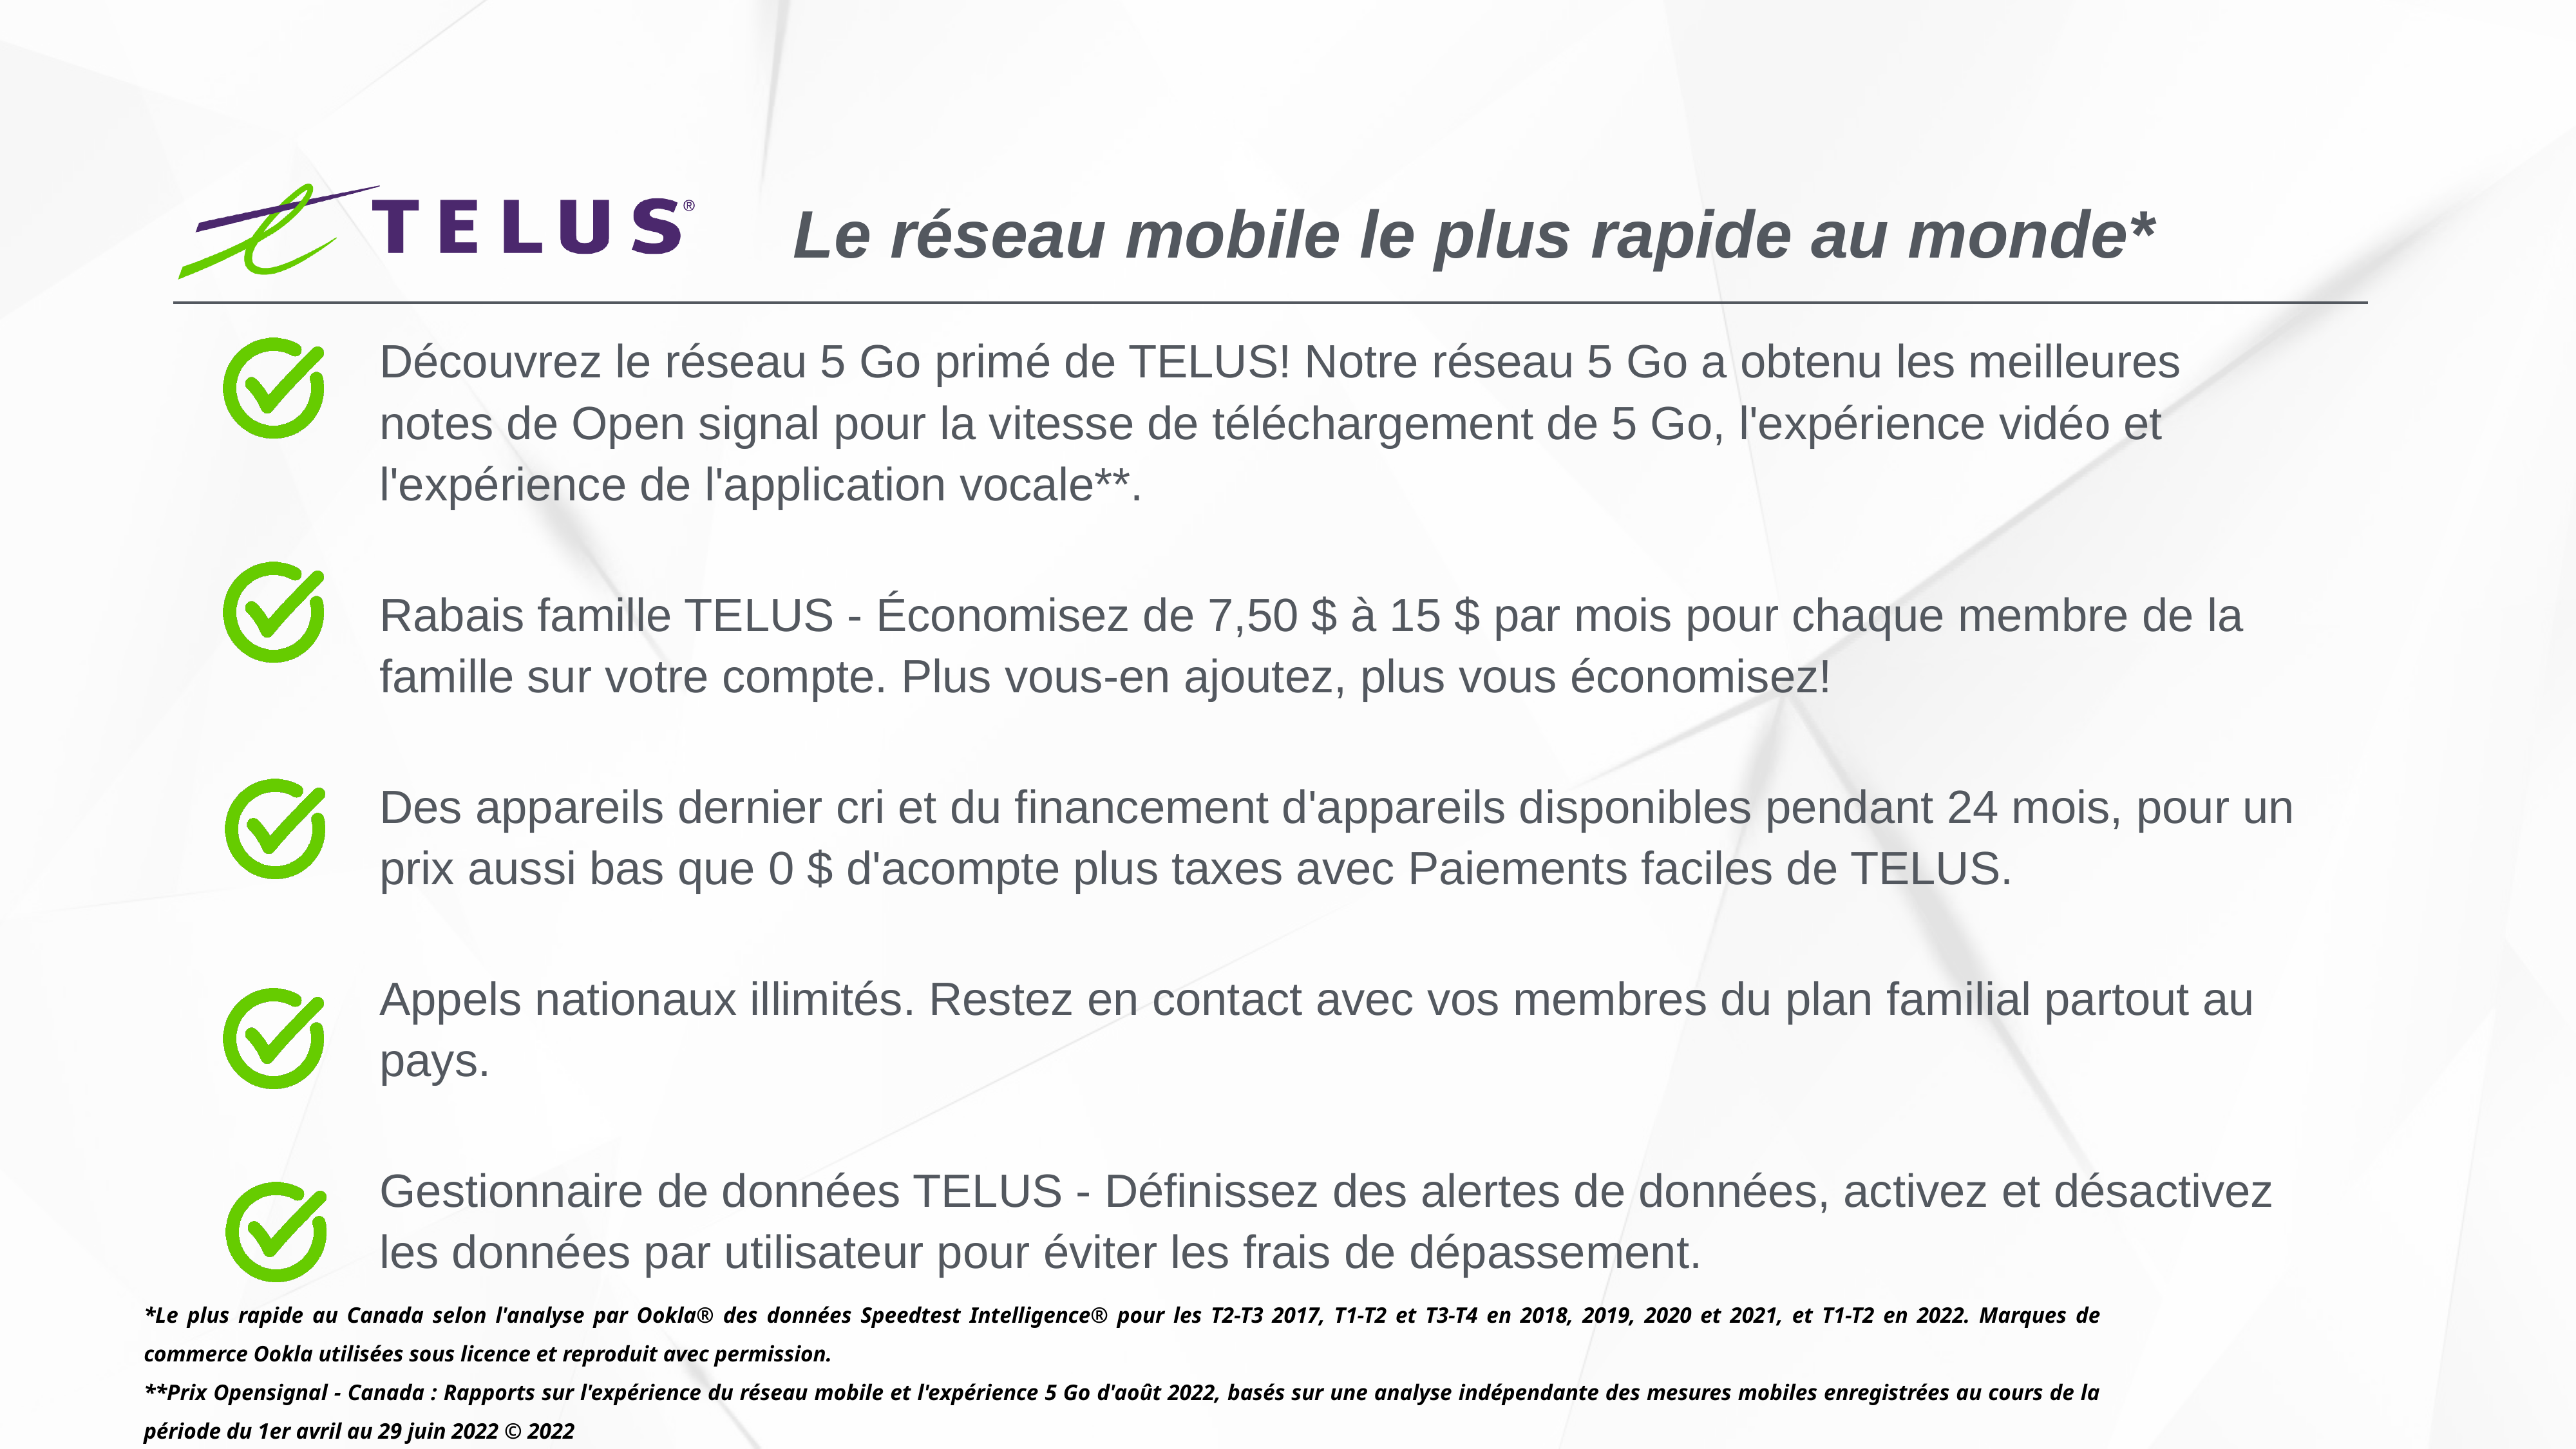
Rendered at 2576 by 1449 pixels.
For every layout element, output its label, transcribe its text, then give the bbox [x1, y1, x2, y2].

picture [124, 129, 748, 333]
picture [223, 988, 324, 1089]
text_box *Le plus rapide au Canada selon l'analyse par Ookla® des données Speedtest Intelligence® pour les T2-T3 2017, T1-T2 et T3-T4 en 2018, 2019, 2020 et 2021, et T1-T2 en 2022. Marques de commerce Ookla utilisées sous licence et reproduit avec permission. **Prix Opensignal - Canada : Rapports sur l'expérience du réseau mobile et l'expérience 5 Go d'août 2022, basés sur une analyse indépendante des mesures mobiles enregistrées au cours de la période du 1er avril au 29 juin 2022 © 2022 [141, 1286, 2106, 1446]
list Découvrez le réseau 5 Go primé de TELUS! Notre réseau 5 Go a obtenu les meilleures notes de Open signal pour la vitesse de téléchargement de 5 Go, l'expérience vidéo et l'expérience de l'application vocale**. Rabais famille TELUS - Économisez de 7,50 $ à 15 $ par mois pour chaque membre de la famille sur votre compte. Plus vous-en ajoutez, plus vous économisez! Des appareils dernier cri et du financement d'appareils disponibles pendant 24 mois, pour un prix aussi bas que 0 $ d'acompte plus taxes avec Paiements faciles de TELUS. Appels nationaux illimités. Restez en contact avec vos membres du plan familial partout au pays. Gestionnaire de données TELUS - Définissez des alertes de données, activez et désactivez les données par utilisateur pour éviter les frais de dépassement. [374, 319, 2302, 1294]
text_box Le réseau mobile le plus rapide au monde* [765, 185, 2184, 277]
picture [223, 562, 324, 663]
picture [224, 779, 325, 880]
picture [225, 1182, 327, 1283]
picture [223, 337, 324, 439]
